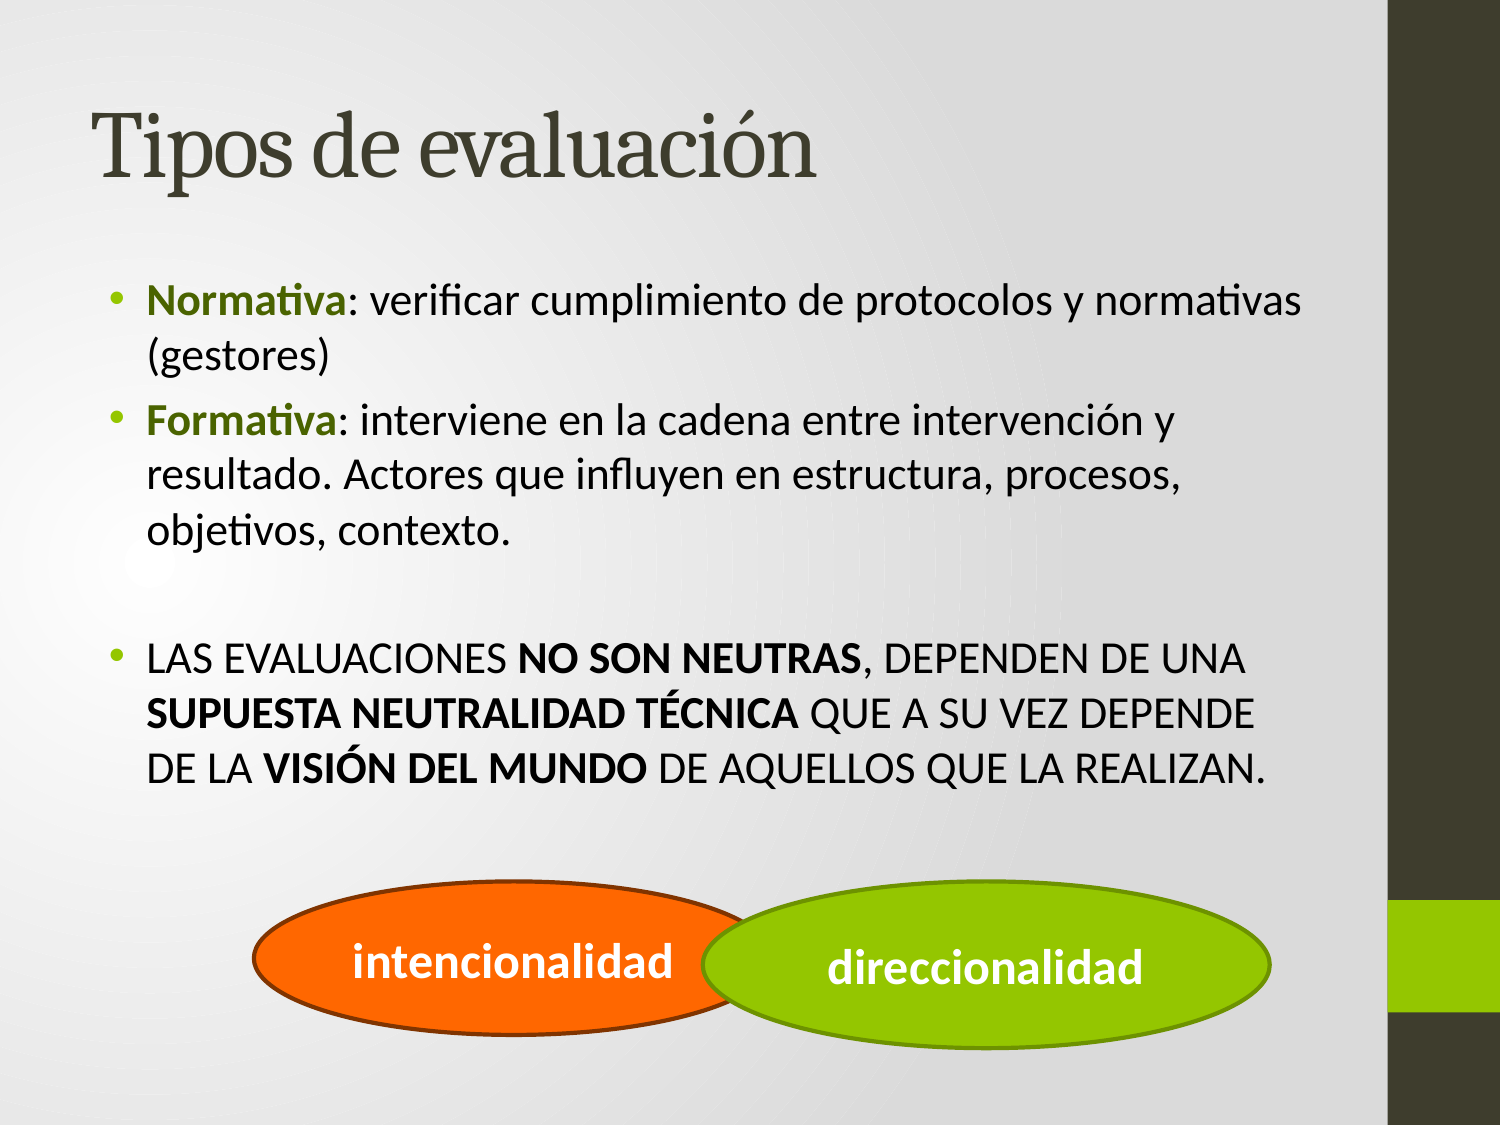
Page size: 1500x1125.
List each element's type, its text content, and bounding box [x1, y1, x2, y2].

text_box direccionalidad [700, 879, 1272, 1051]
title Tipos de evaluación [75, 45, 1325, 233]
list Normativa: verificar cumplimiento de protocolos y normativas (gestores) Formativa: interviene en la cadena entre intervención y resultado. Actores que influyen en estructura, procesos, objetivos, contexto. LAS EVALUACIONES NO SON NEUTRAS, DEPENDEN DE UNA SUPUESTA NEUTRALIDAD TÉCNICA QUE A SU VEZ DEPENDE DE LA VISIÓN DEL MUNDO DE AQUELLOS QUE LA REALIZAN. [75, 262, 1325, 1050]
text_box intencionalidad [251, 879, 742, 1038]
